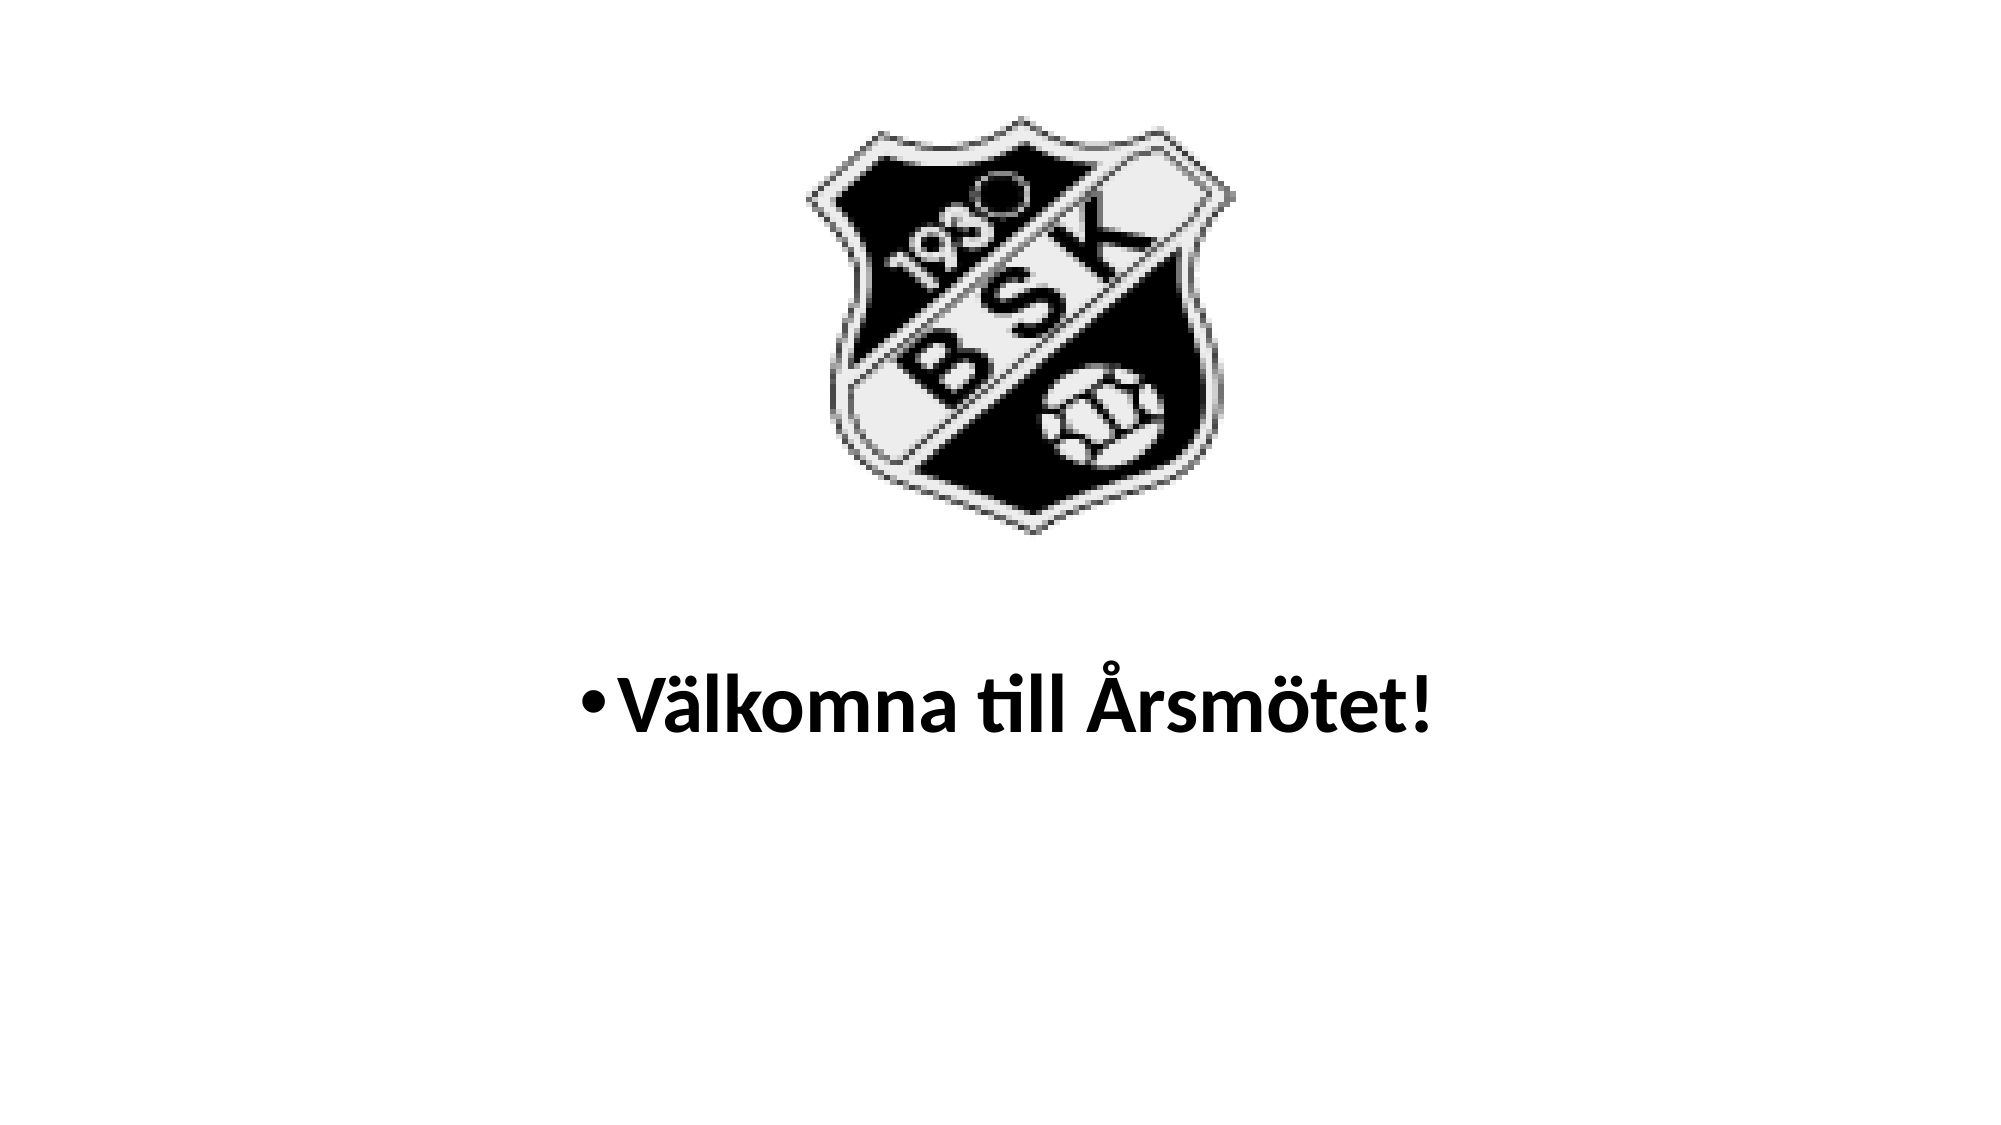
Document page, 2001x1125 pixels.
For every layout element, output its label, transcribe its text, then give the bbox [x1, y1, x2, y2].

list Välkomna till Årsmötet! [153, 562, 1863, 1014]
picture [806, 111, 1249, 541]
